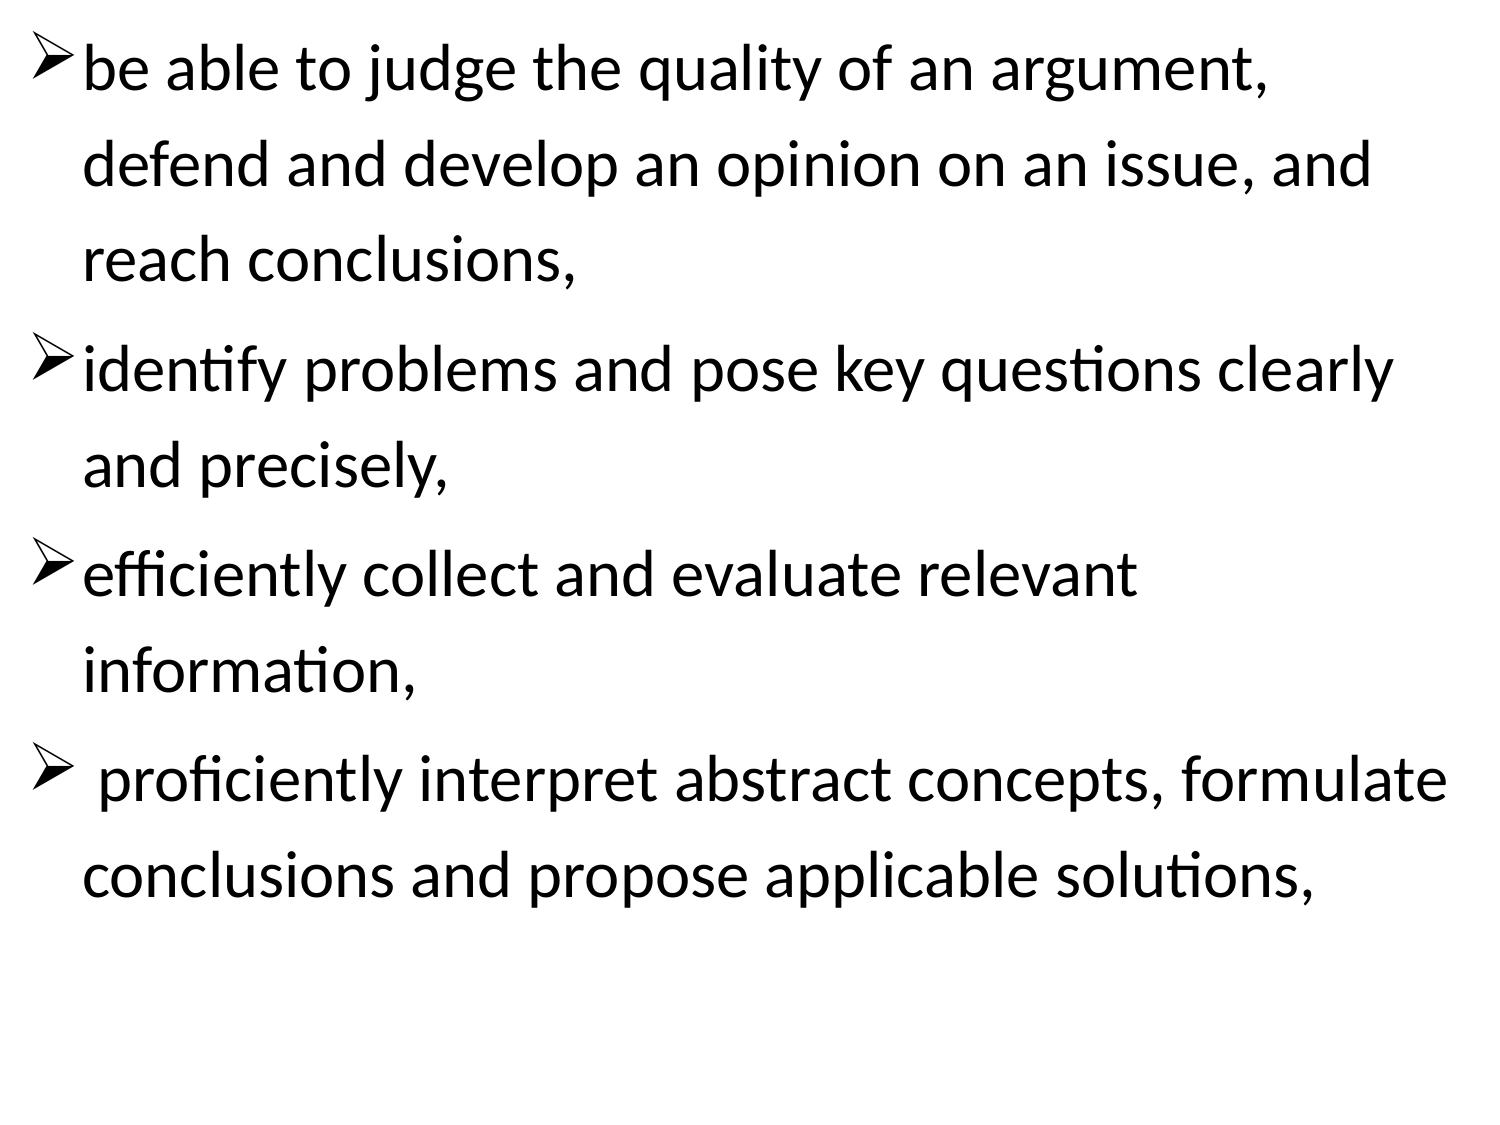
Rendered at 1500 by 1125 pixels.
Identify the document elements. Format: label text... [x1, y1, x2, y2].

list be able to judge the quality of an argument, defend and develop an opinion on an issue, and reach conclusions, identify problems and pose key questions clearly and precisely, efficiently collect and evaluate relevant information, proficiently interpret abstract concepts, formulate conclusions and propose applicable solutions, [12, 0, 1475, 1100]
